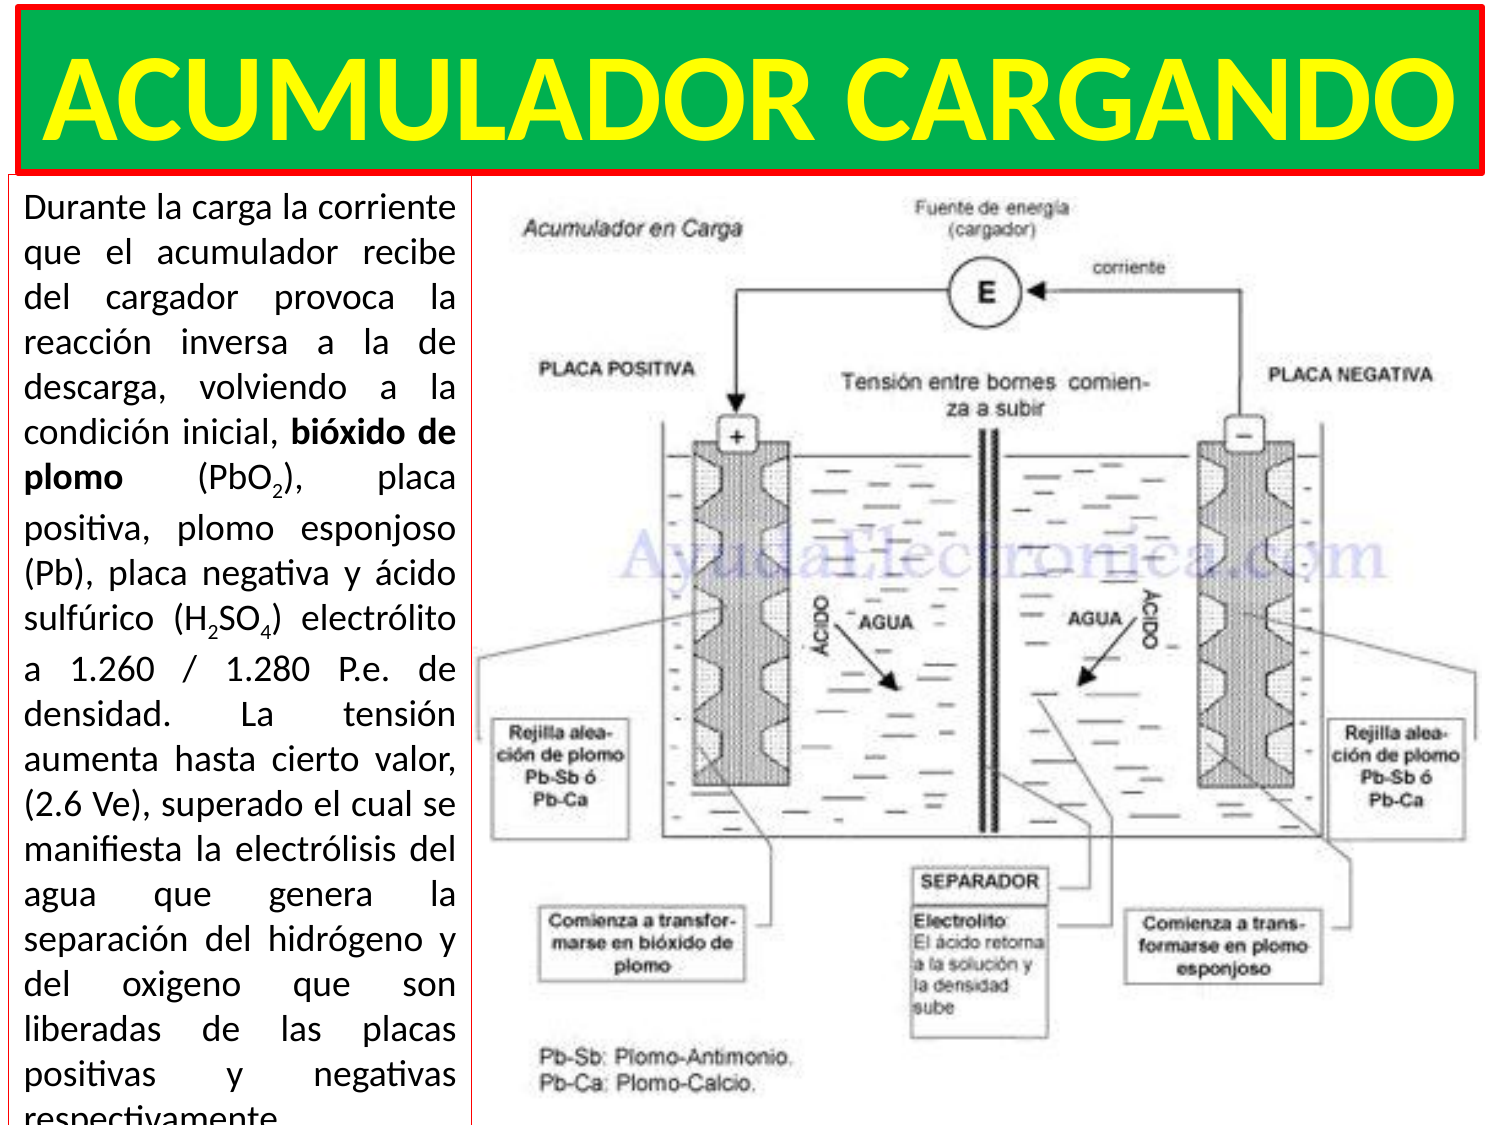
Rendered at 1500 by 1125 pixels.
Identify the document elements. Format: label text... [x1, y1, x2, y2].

text_box Durante la carga la corriente que el acumulador recibe del cargador provoca la reacción inversa a la de descarga, volviendo a la condición inicial, bióxido de plomo (PbO2), placa positiva, plomo esponjoso (Pb), placa negativa y ácido sulfúrico (H2SO4) electrólito a 1.260 / 1.280 P.e. de densidad. La tensión aumenta hasta cierto valor, (2.6 Ve), superado el cual se manifiesta la electrólisis del agua que genera la separación del hidrógeno y del oxigeno que son liberadas de las placas positivas y negativas respectivamente. [8, 174, 472, 1125]
text_box ACUMULADOR CARGANDO [17, 7, 1483, 173]
picture [471, 195, 1482, 1107]
